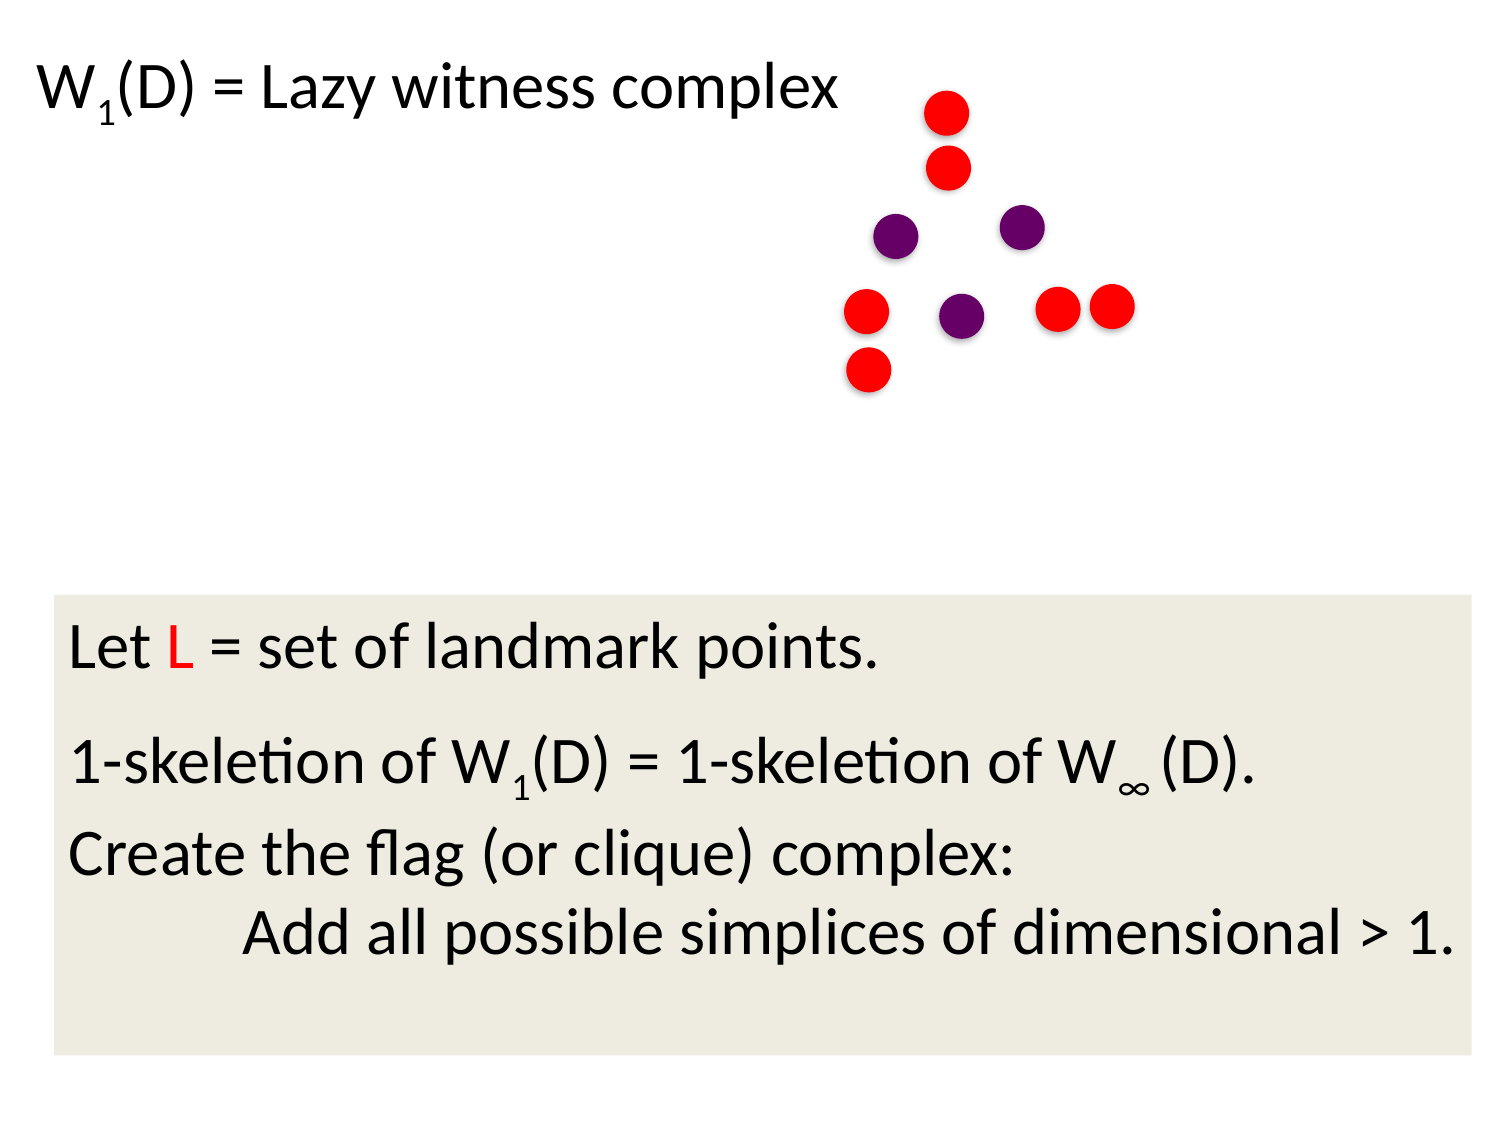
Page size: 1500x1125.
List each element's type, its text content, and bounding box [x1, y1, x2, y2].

text_box [872, 213, 920, 260]
text_box [938, 293, 985, 340]
text_box Let L = set of landmark points. 1-skeletion of W1(D) = 1-skeletion of W∞ (D). Create the flag (or clique) complex: Add all possible simplices of dimensional > 1. [54, 594, 1472, 1056]
text_box [845, 346, 893, 394]
text_box [843, 288, 890, 335]
text_box [923, 89, 970, 137]
text_box W1(D) = Lazy witness complex [22, 34, 876, 141]
text_box [925, 144, 972, 192]
text_box [1088, 283, 1136, 330]
text_box [998, 204, 1046, 251]
text_box [1034, 286, 1082, 333]
